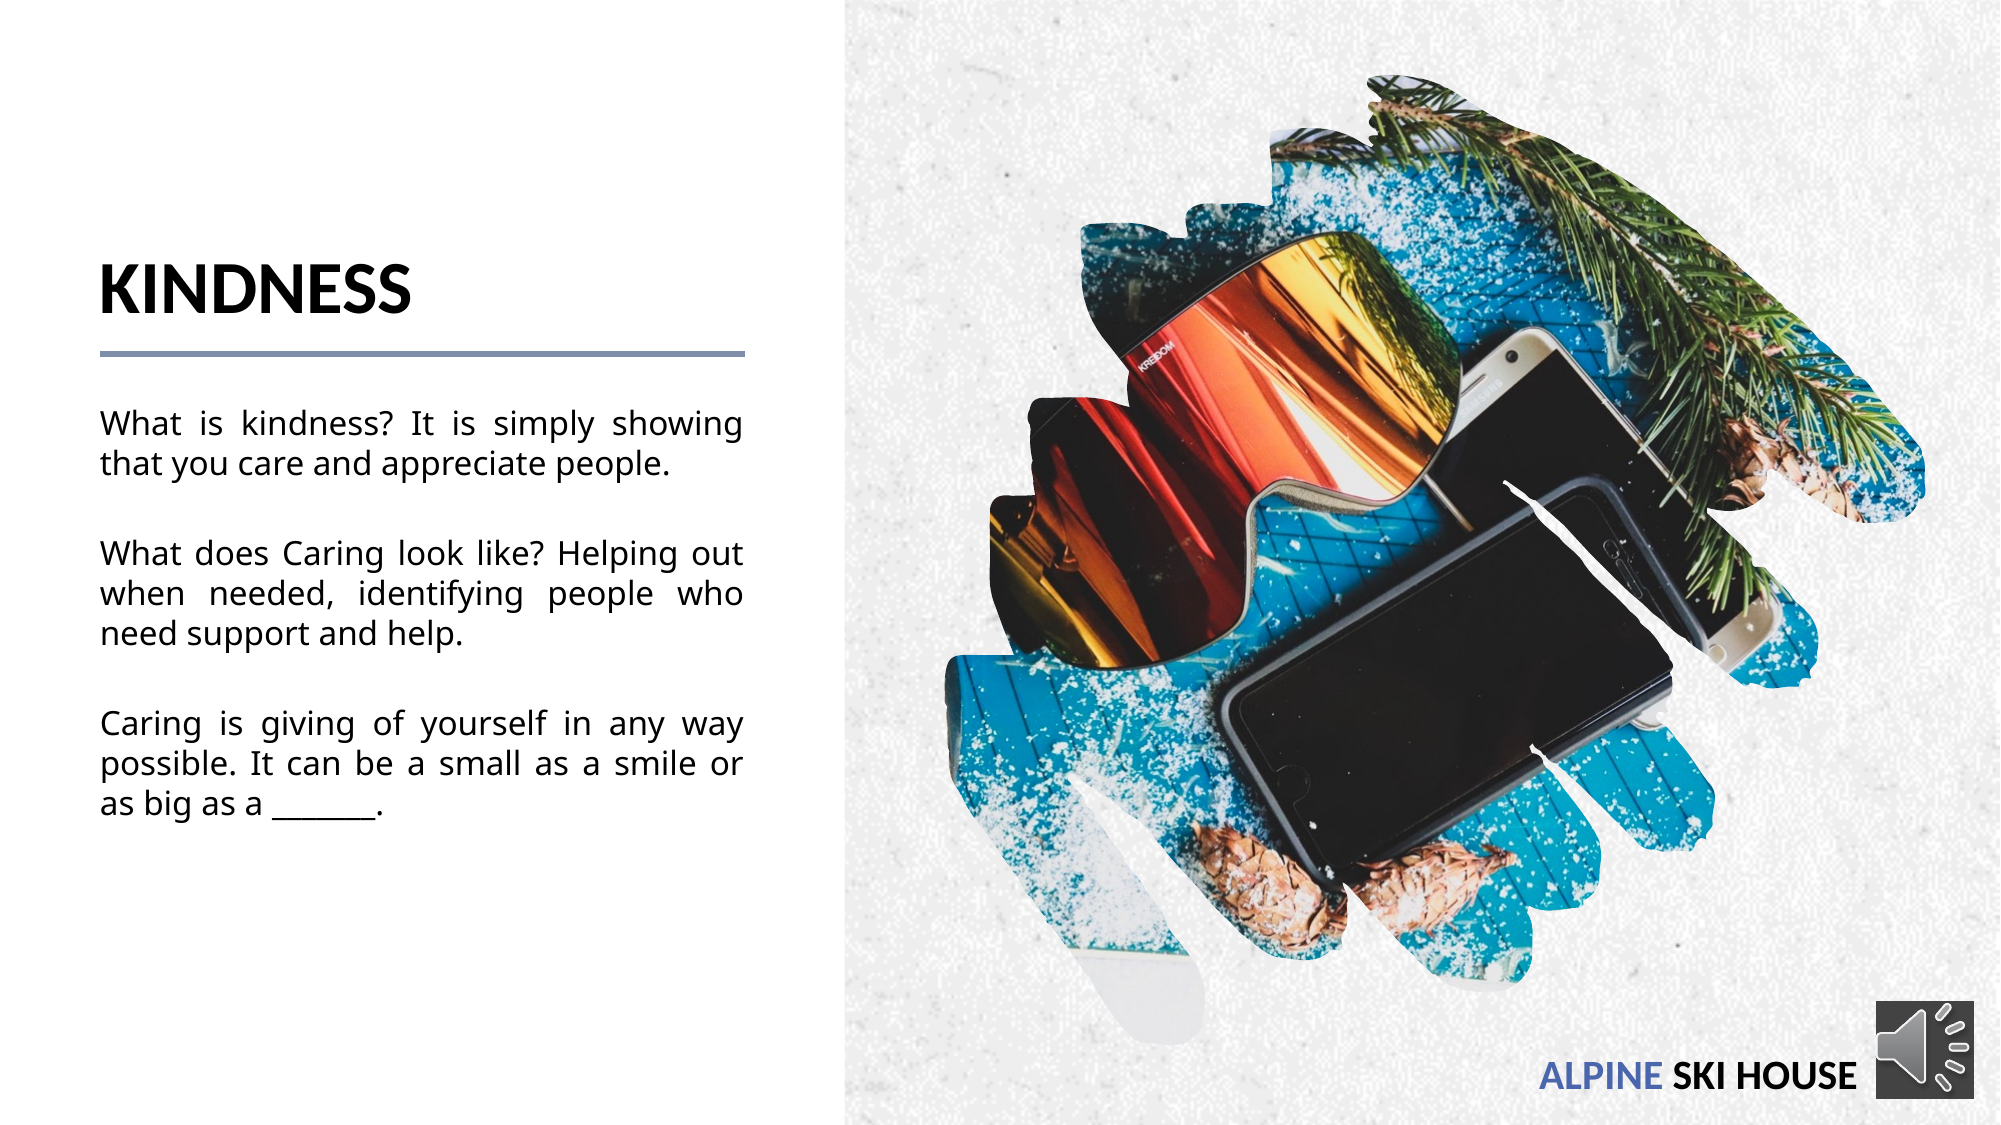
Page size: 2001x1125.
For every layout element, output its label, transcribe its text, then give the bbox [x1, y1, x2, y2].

title Kindness [99, 75, 745, 338]
list What is kindness? It is simply showing that you care and appreciate people. What does Caring look like? Helping out when needed, identifying people who need support and help. Caring is giving of yourself in any way possible. It can be a small as a smile or as big as a _______. [99, 394, 745, 996]
picture [845, 0, 2000, 1125]
slide_number 3 [1496, 1046, 1947, 1103]
